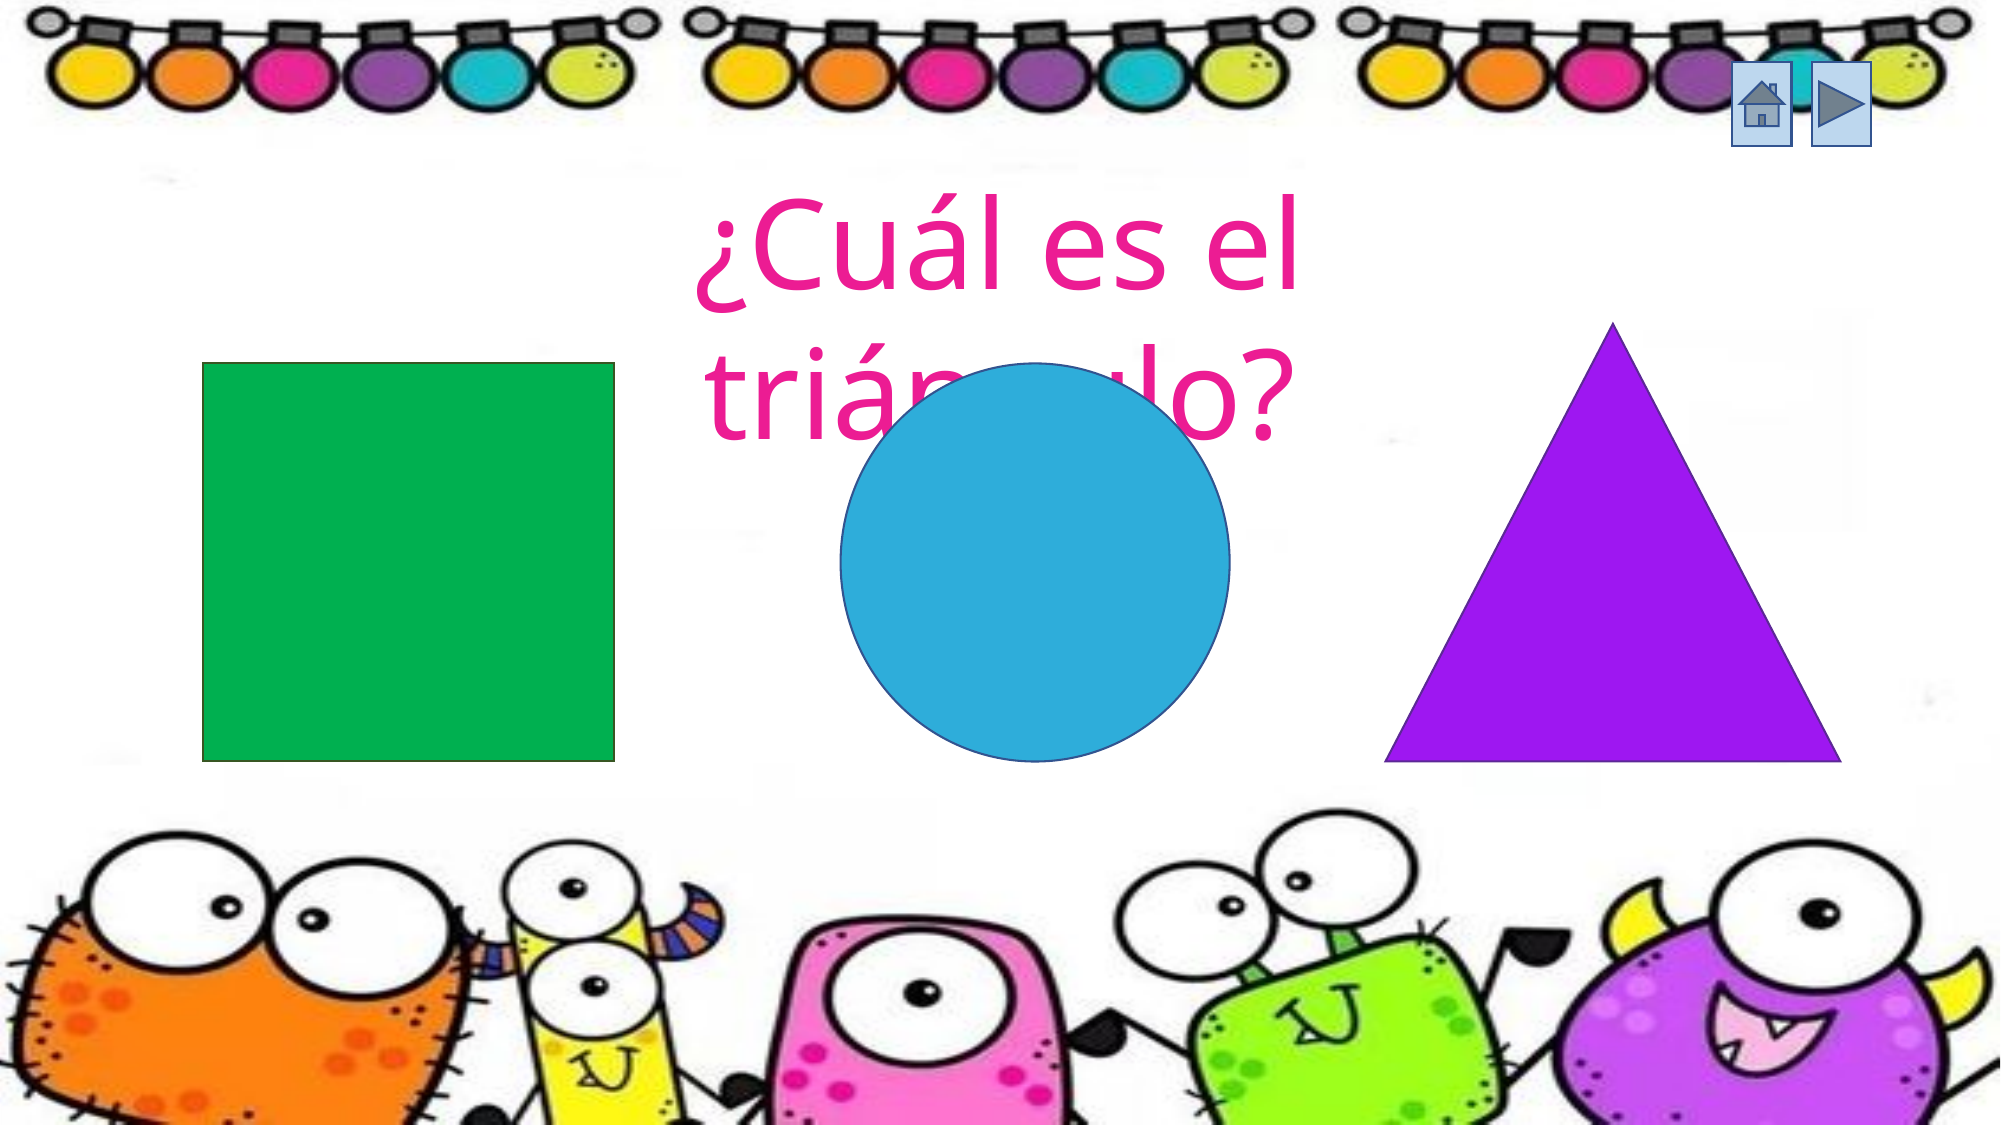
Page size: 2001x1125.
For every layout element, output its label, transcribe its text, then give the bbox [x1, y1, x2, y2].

text_box [1811, 61, 1872, 147]
text_box [1731, 61, 1793, 147]
text_box [202, 362, 615, 762]
text_box [1383, 321, 1843, 763]
picture [0, 0, 2001, 1125]
text_box [839, 362, 1231, 763]
text_box ¿Cuál es el triángulo? [414, 157, 1585, 472]
